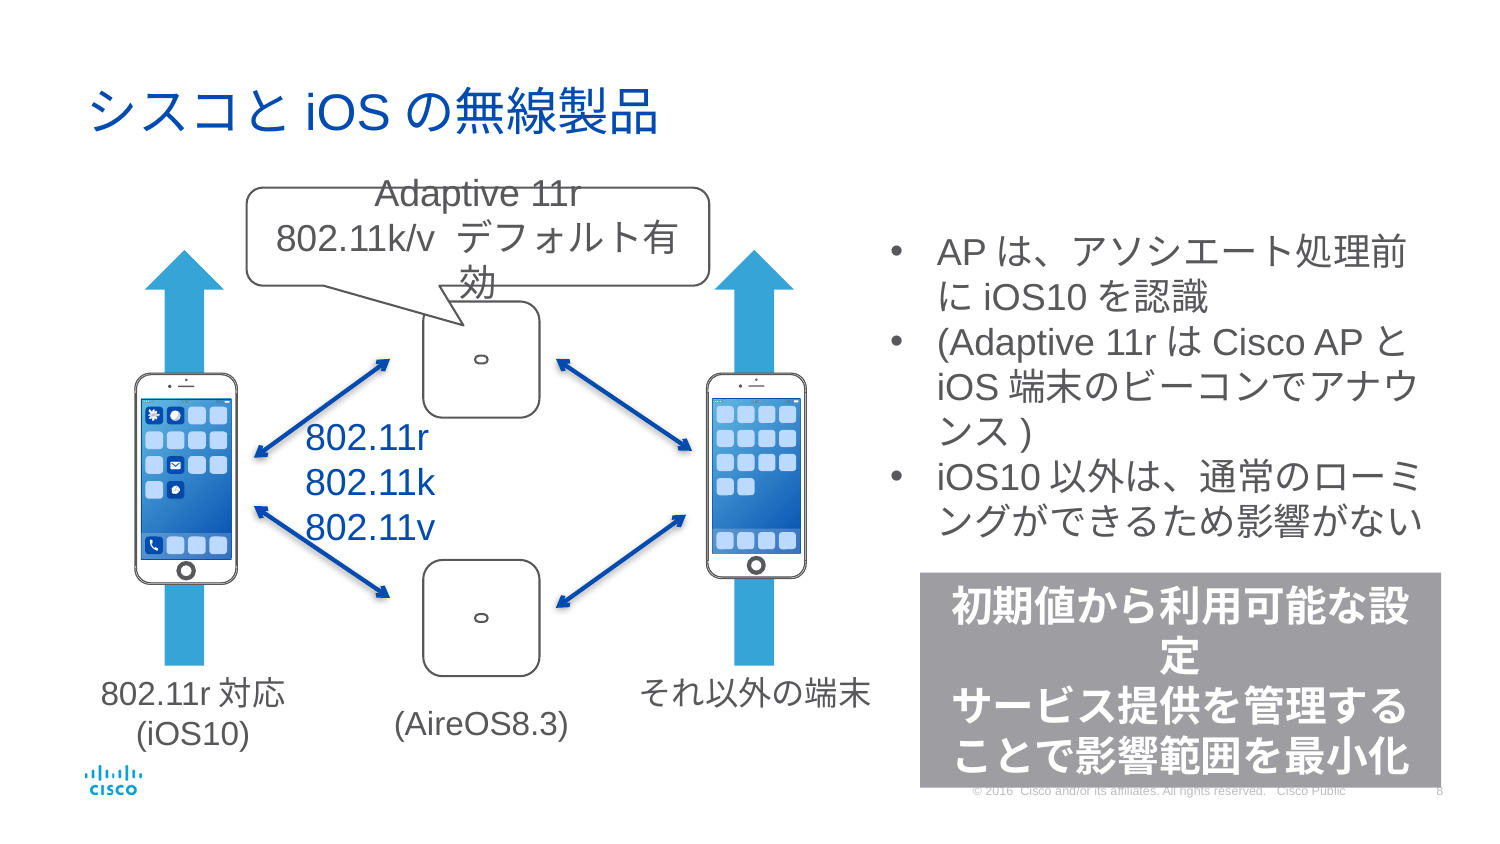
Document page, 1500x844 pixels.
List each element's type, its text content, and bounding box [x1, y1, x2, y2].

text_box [555, 358, 693, 452]
text_box [712, 247, 796, 371]
title シスコとiOSの無線製品 [71, 55, 1441, 176]
text_box APは、アソシエート処理前にiOS10を認識 (Adaptive 11rはCisco APとiOS端末のビーコンでアナウンス) iOS10以外は、通常のローミングができるため影響がない [875, 221, 1441, 551]
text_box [134, 372, 238, 585]
text_box [421, 299, 542, 420]
text_box Adaptive 11r 802.11k/v デフォルト有効 [244, 185, 712, 328]
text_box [253, 505, 391, 599]
text_box [421, 557, 542, 679]
text_box 802.11r対応 (iOS10) [70, 665, 316, 760]
text_box [732, 588, 777, 665]
text_box それ以外の端末 [623, 665, 892, 720]
text_box 初期値から利用可能な設定 サービス提供を管理することで影響範囲を最小化 [920, 572, 1442, 788]
text_box 802.11r 802.11k 802.11v [290, 405, 472, 556]
text_box (AireOS8.3) [359, 694, 604, 750]
picture [78, 760, 148, 803]
text_box [162, 594, 207, 665]
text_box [253, 358, 391, 459]
text_box [142, 247, 226, 371]
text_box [706, 372, 807, 579]
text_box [555, 514, 687, 609]
